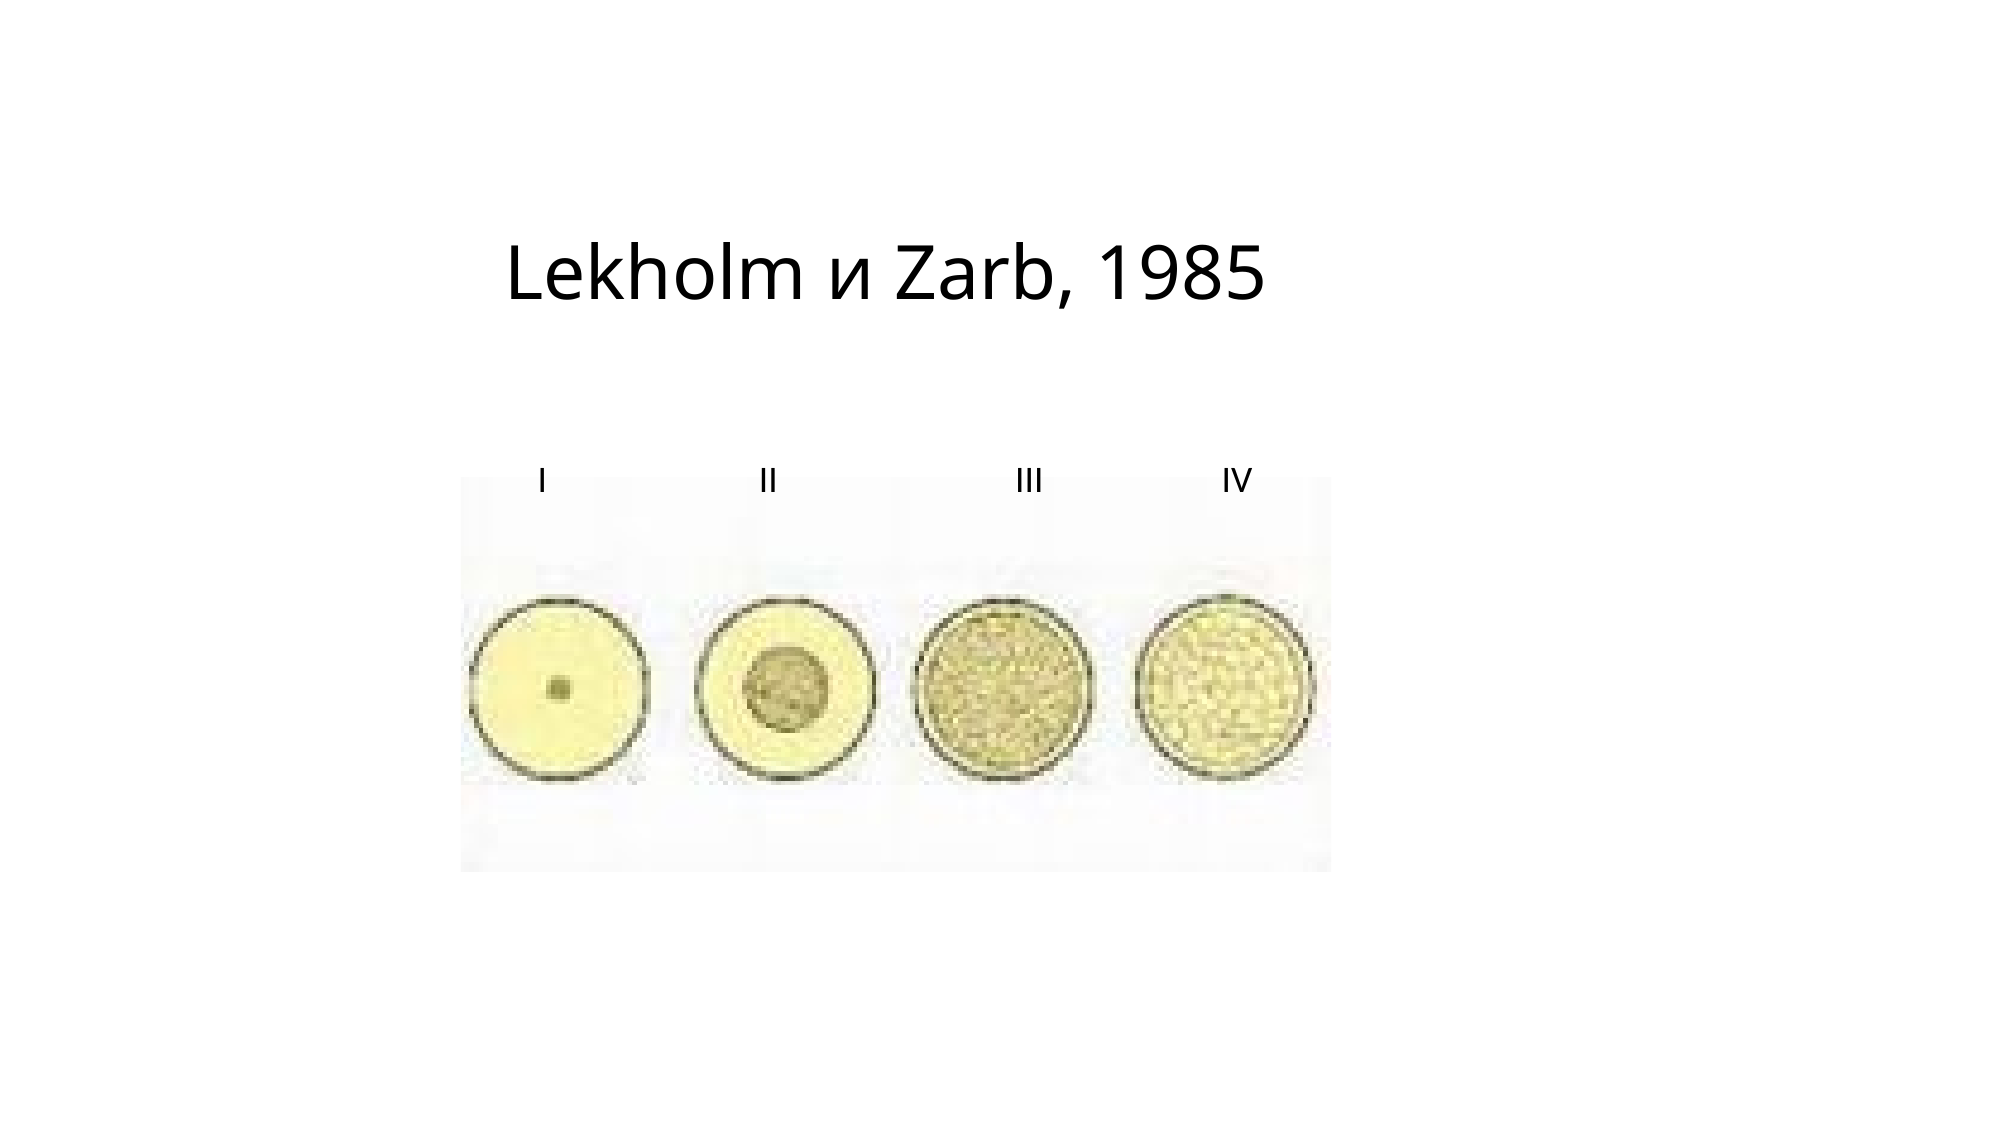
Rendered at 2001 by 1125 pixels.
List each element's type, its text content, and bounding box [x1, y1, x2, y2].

text_box Lekholm и Zarb, 1985 [489, 217, 1303, 323]
picture [460, 477, 1332, 872]
text_box I II III IV [522, 447, 1270, 477]
